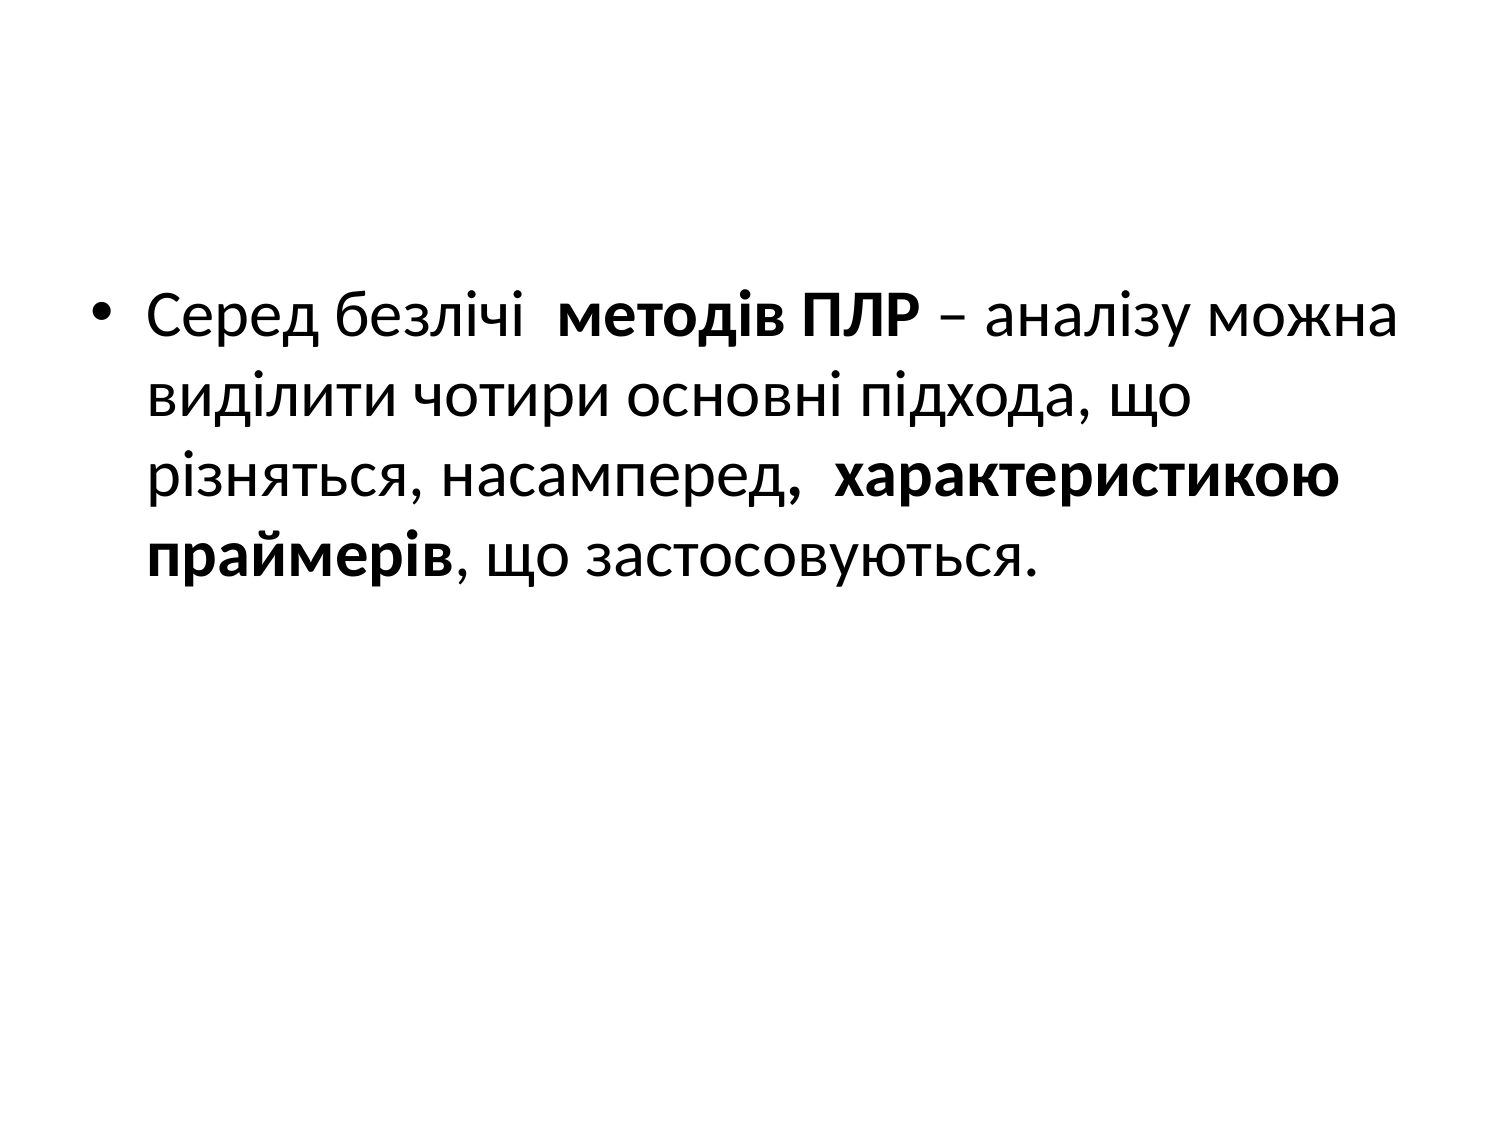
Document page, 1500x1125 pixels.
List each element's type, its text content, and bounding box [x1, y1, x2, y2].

list Серед безлічі методів ПЛР – аналізу можна виділити чотири основні підхода, що різняться, насамперед, характеристикою праймерів, що застосовуються. [75, 262, 1425, 1005]
